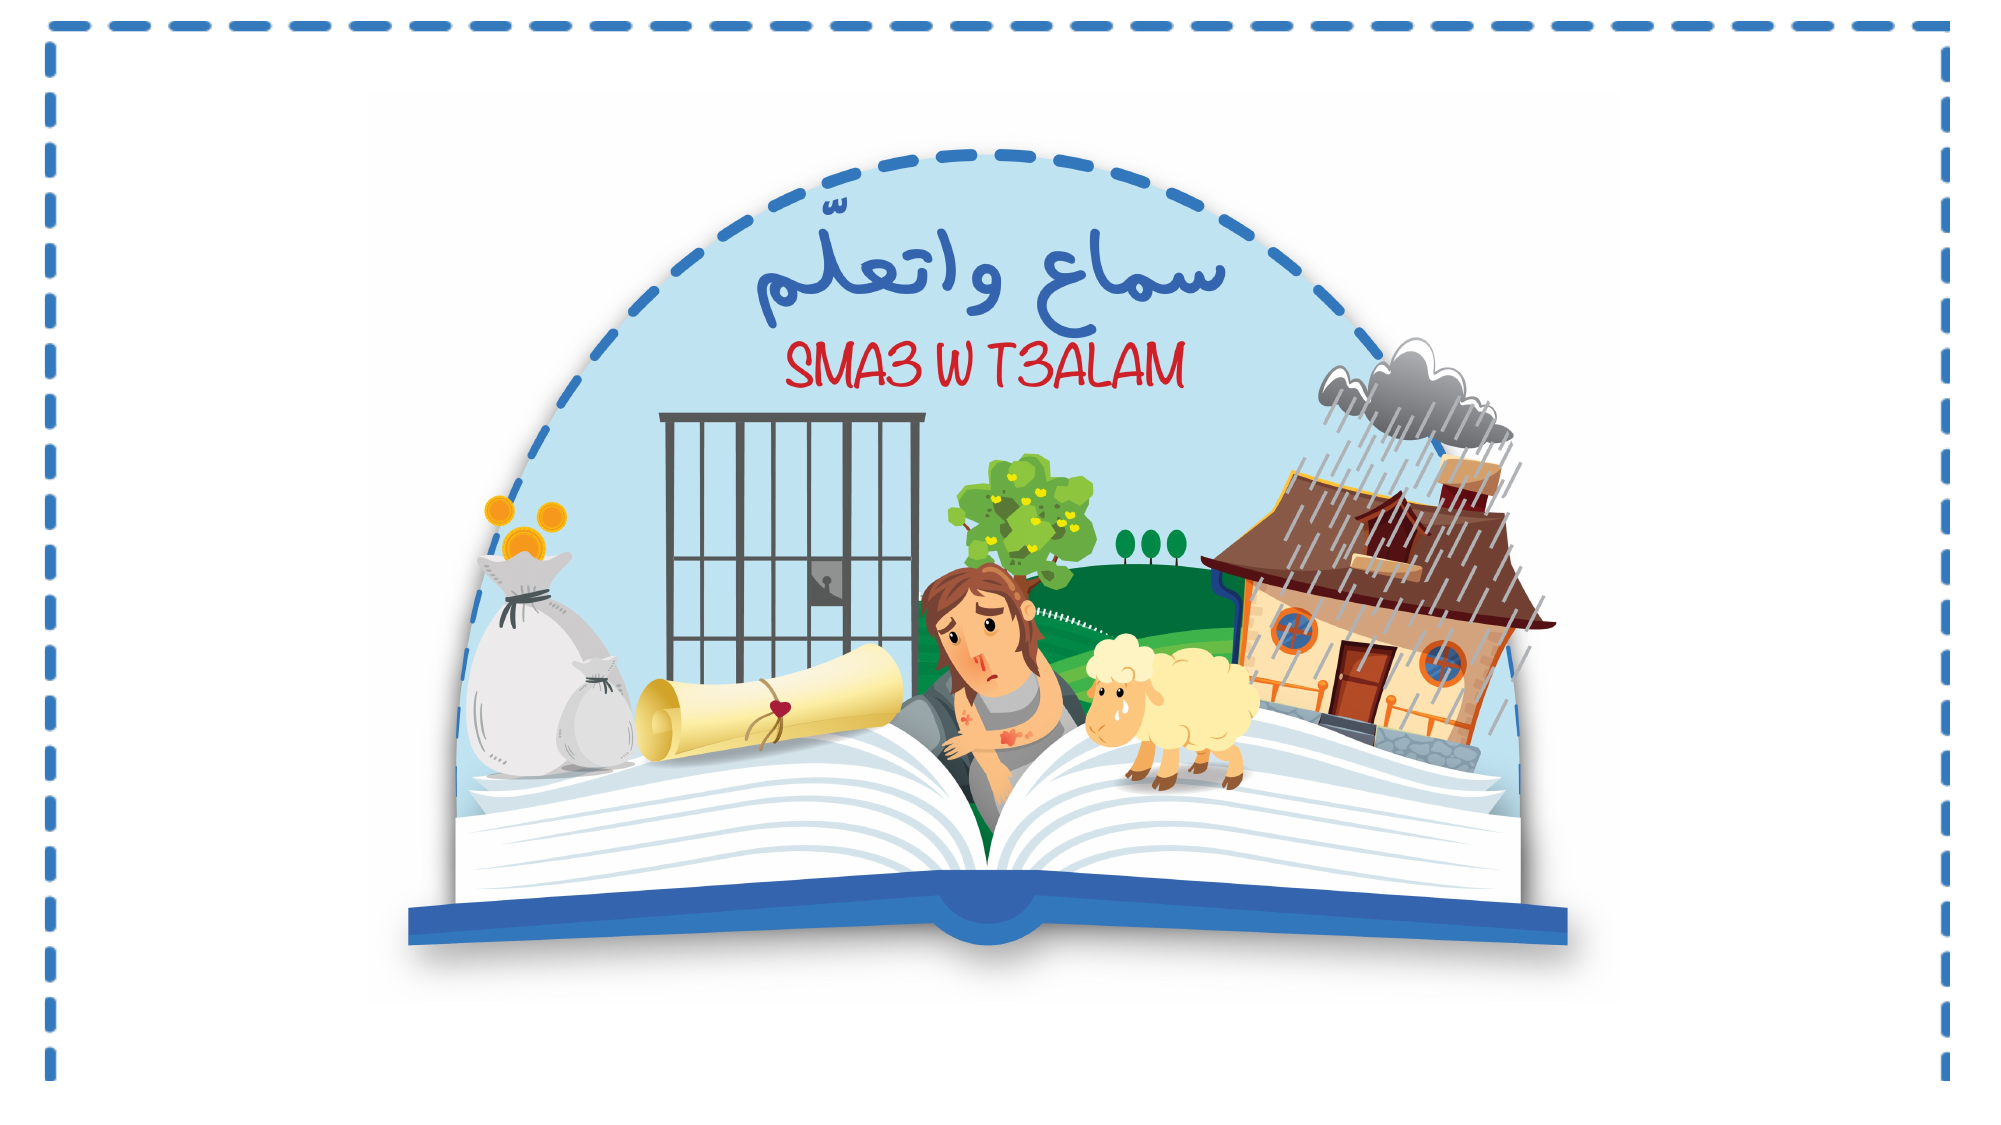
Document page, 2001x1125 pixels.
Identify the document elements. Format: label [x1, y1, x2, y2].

picture [44, 21, 1950, 1081]
